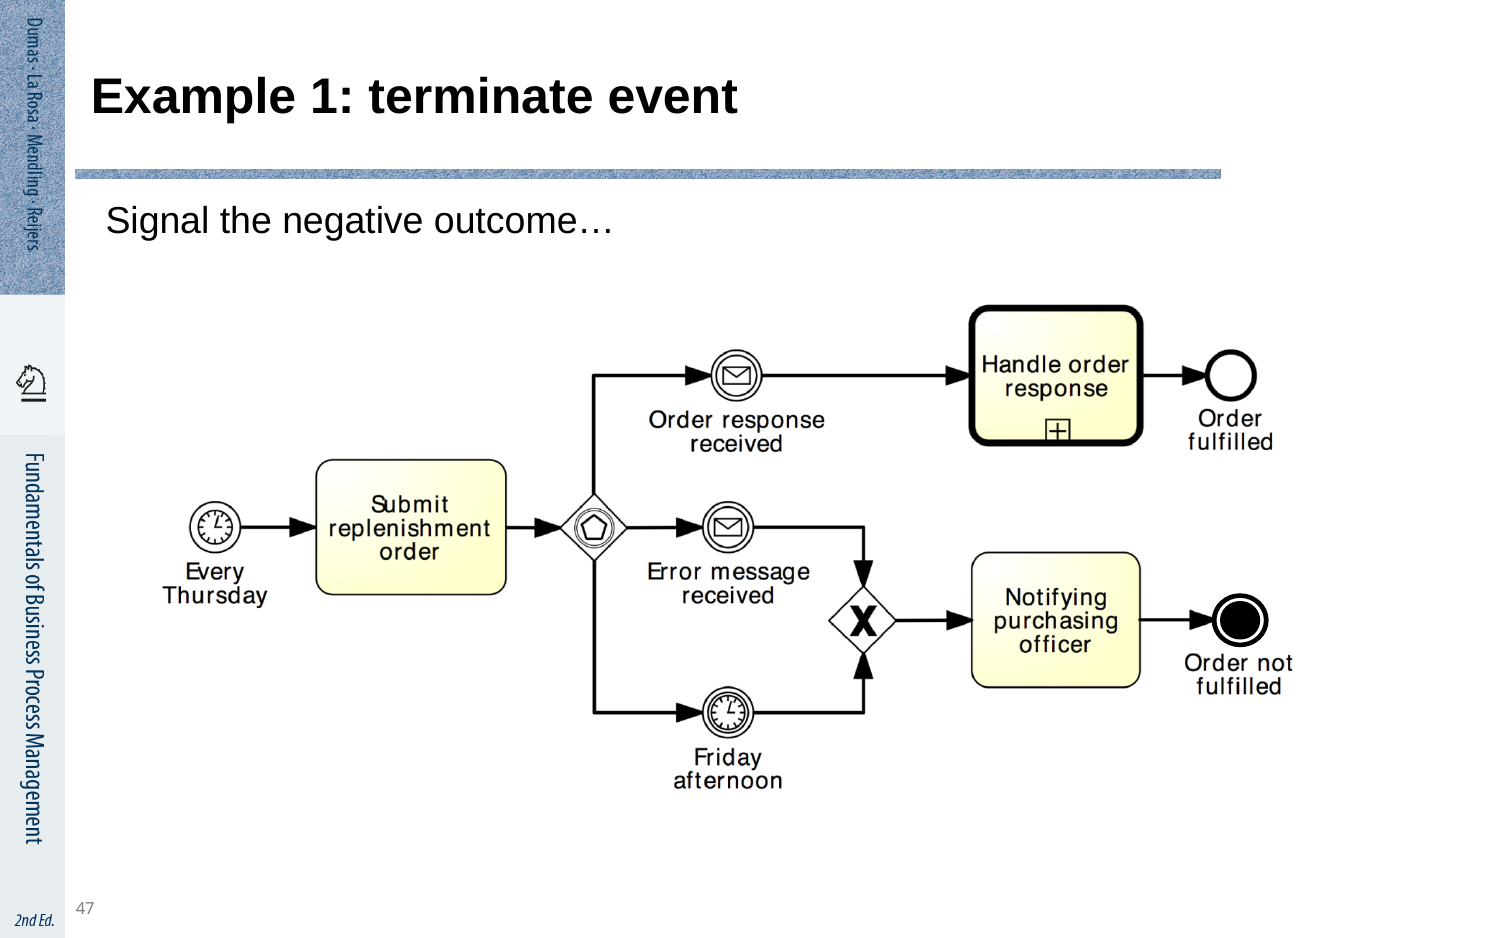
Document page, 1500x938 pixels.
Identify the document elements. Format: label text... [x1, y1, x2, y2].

picture [160, 302, 1295, 790]
picture [0, 0, 65, 938]
picture [75, 169, 1221, 179]
title Example 1: terminate event [90, 51, 1008, 136]
slide_number 47 [75, 887, 223, 931]
text_box Signal the negative outcome… [90, 188, 1199, 249]
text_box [1208, 590, 1272, 650]
